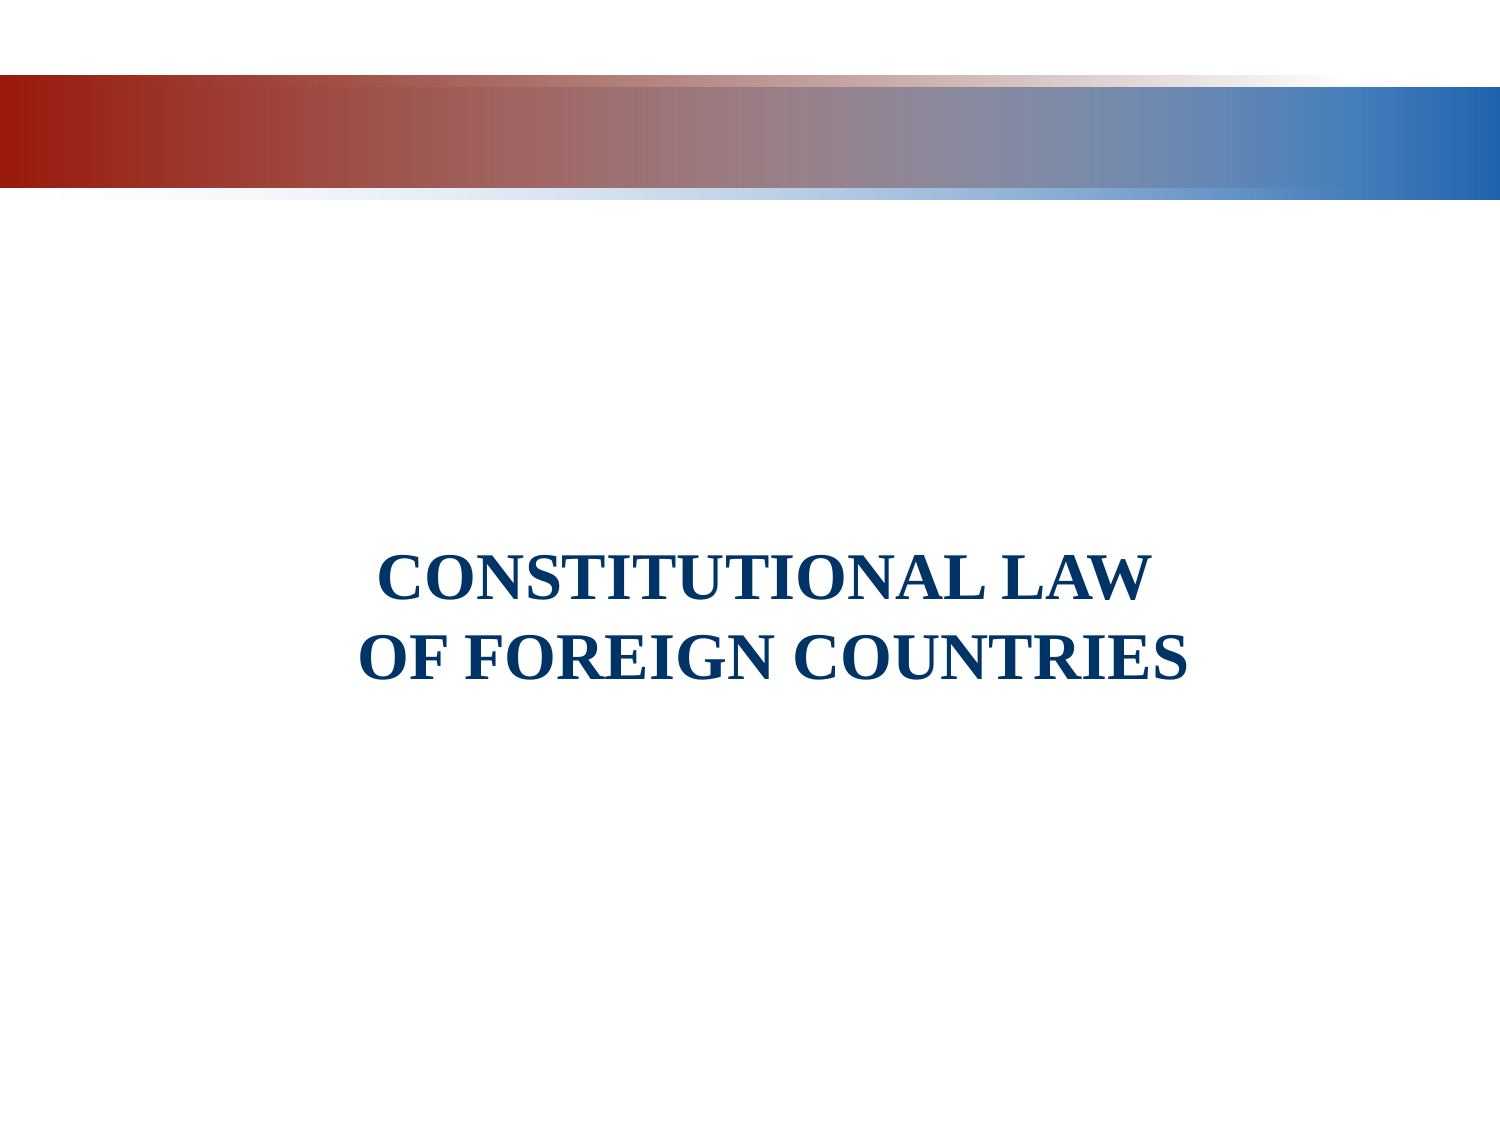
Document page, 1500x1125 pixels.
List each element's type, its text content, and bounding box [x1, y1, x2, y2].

title CONSTITUTIONAL LAW OF FOREIGN COUNTRIES [147, 196, 1400, 950]
